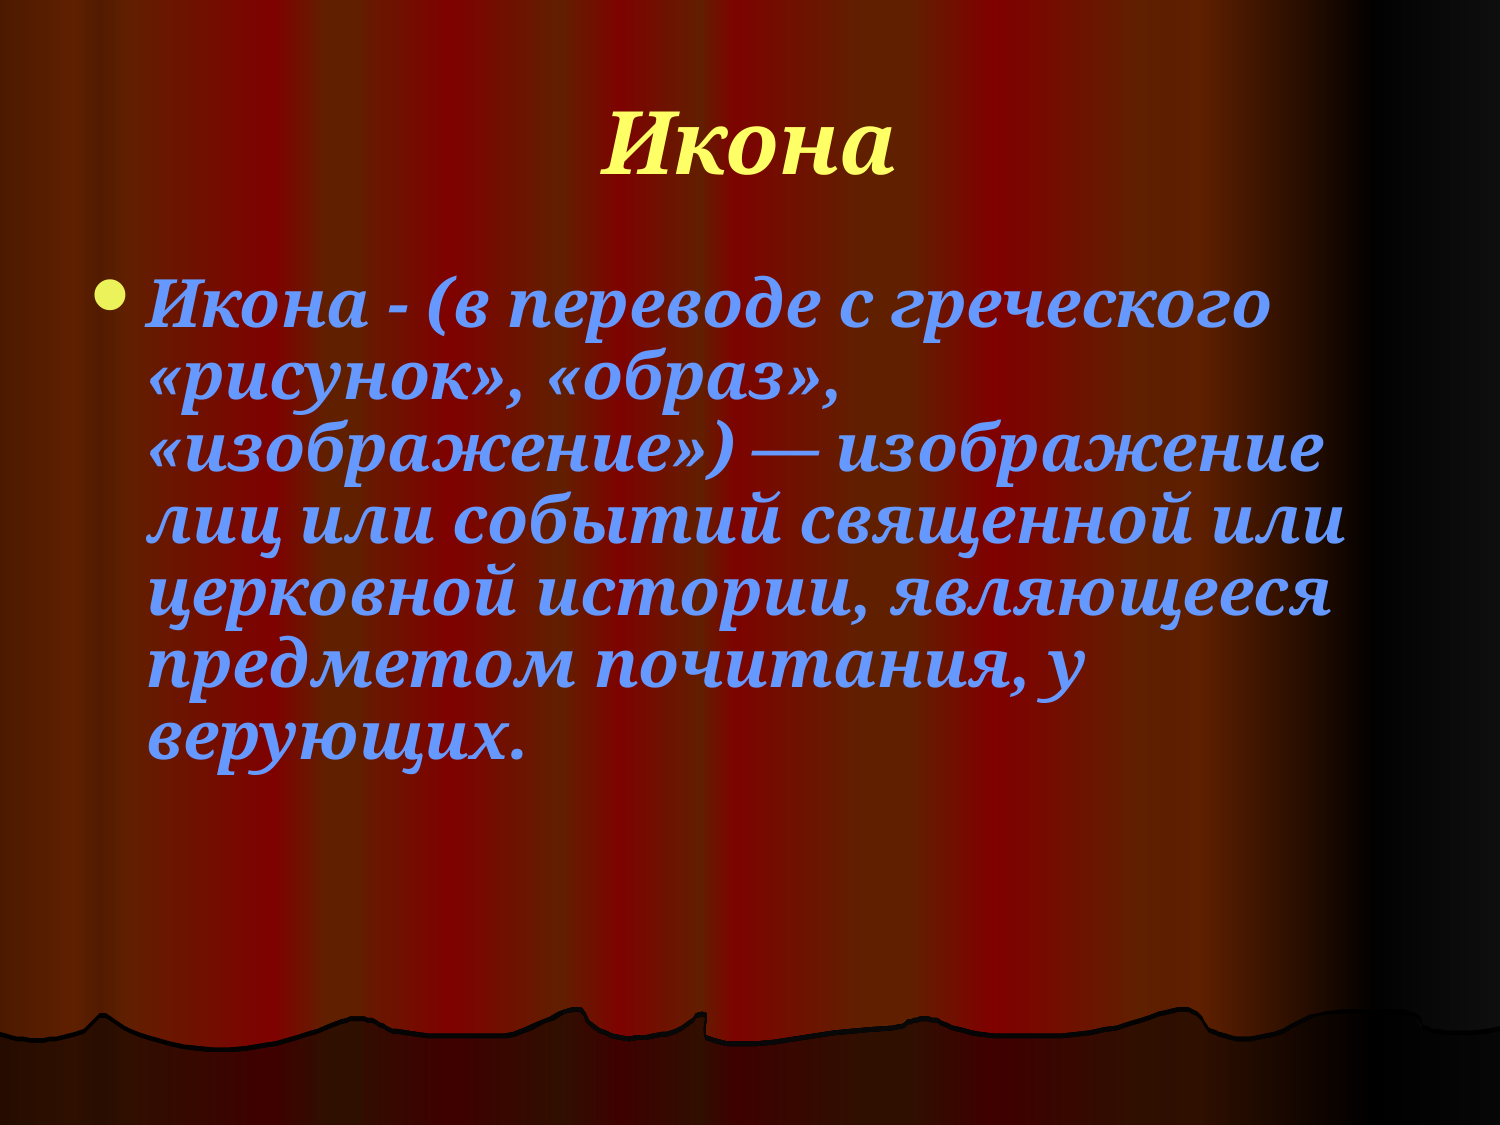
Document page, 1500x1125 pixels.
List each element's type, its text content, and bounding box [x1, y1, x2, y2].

title Икона [75, 45, 1425, 233]
list Икона - (в переводе с греческого «рисунок», «образ», «изображение») — изображение лиц или событий священной или церковной истории, являющееся предметом почитания, у верующих. [75, 262, 1425, 1006]
